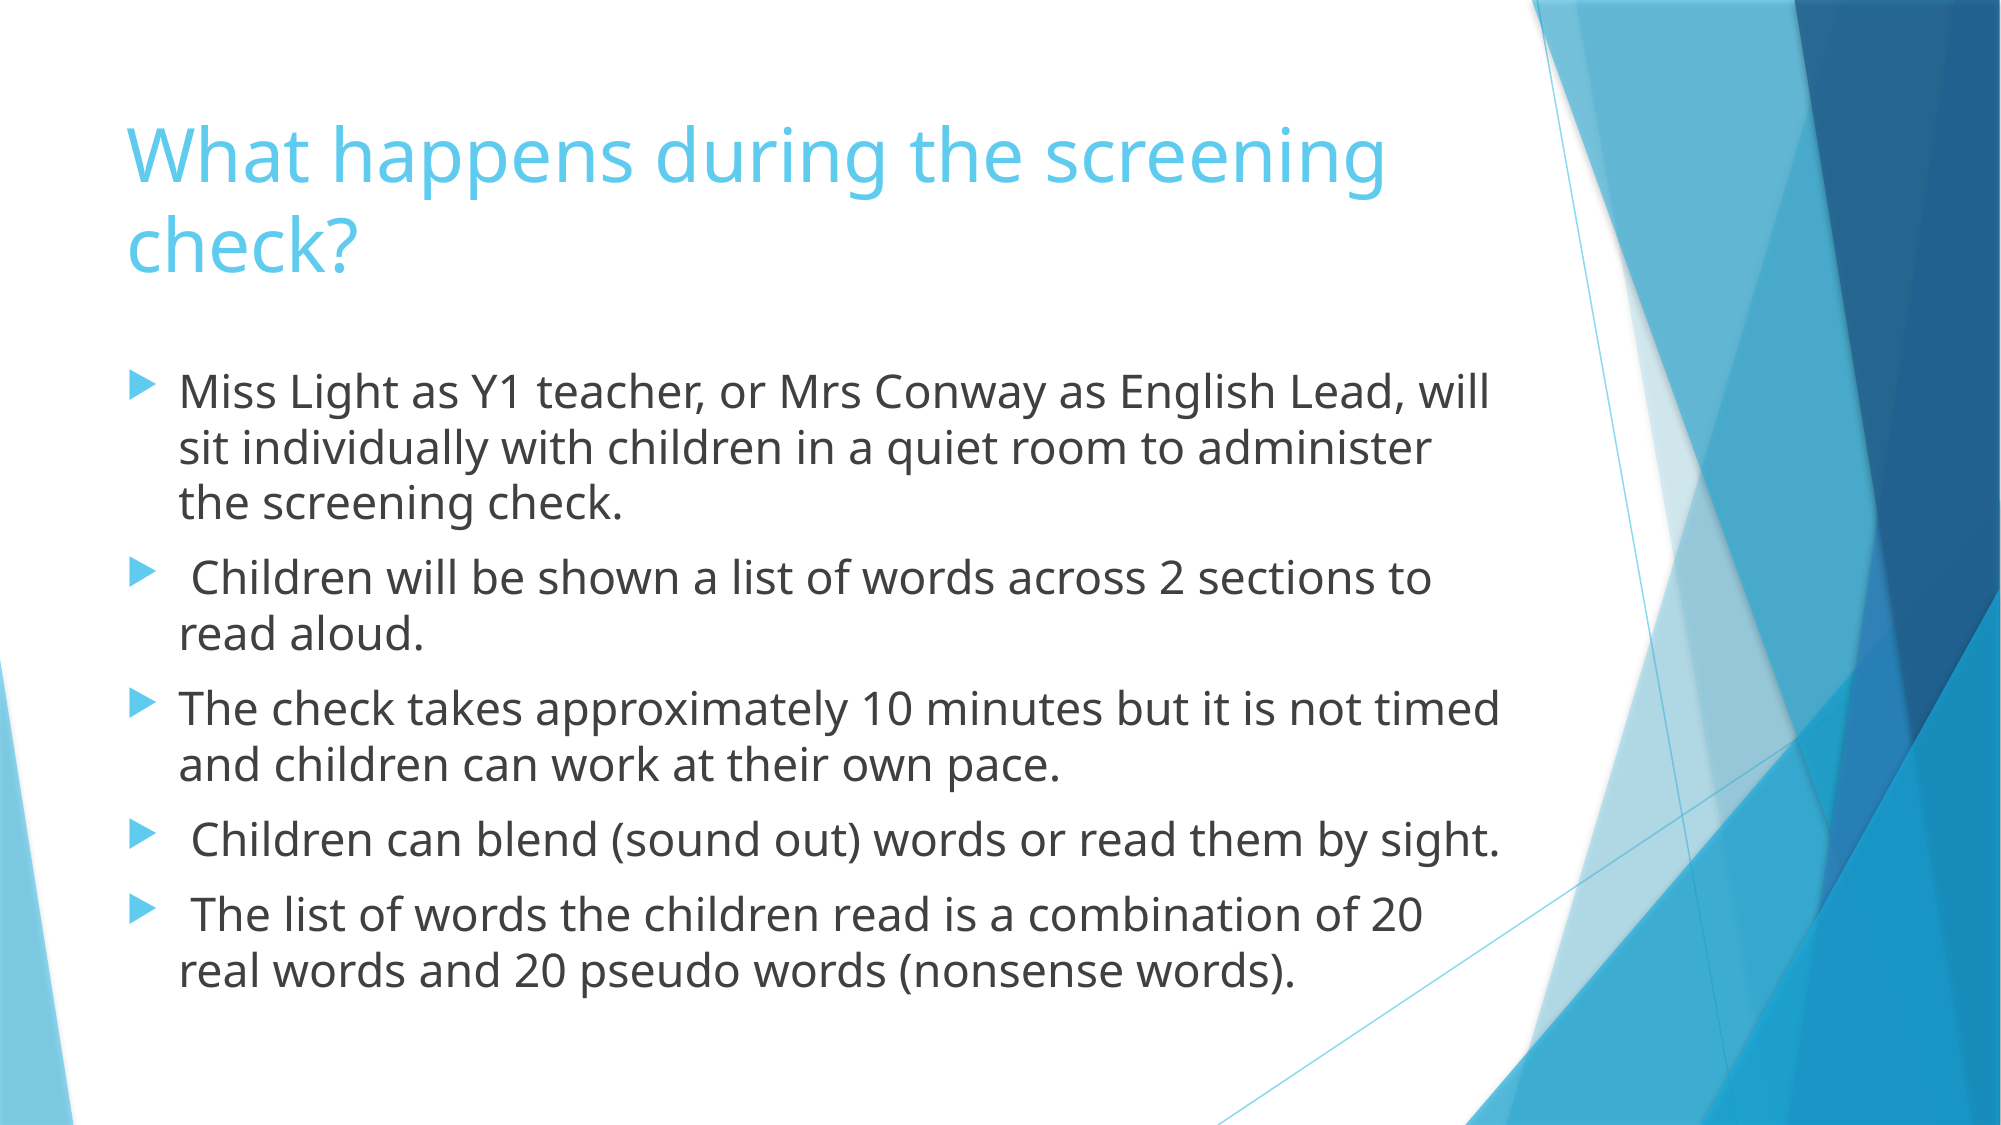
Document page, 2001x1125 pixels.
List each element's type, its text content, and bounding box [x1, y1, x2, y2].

list Miss Light as Y1 teacher, or Mrs Conway as English Lead, will sit individually with children in a quiet room to administer the screening check. Children will be shown a list of words across 2 sections to read aloud. The check takes approximately 10 minutes but it is not timed and children can work at their own pace. Children can blend (sound out) words or read them by sight. The list of words the children read is a combination of 20 real words and 20 pseudo words (nonsense words). [111, 354, 1522, 1054]
title What happens during the screening check? [111, 99, 1522, 317]
